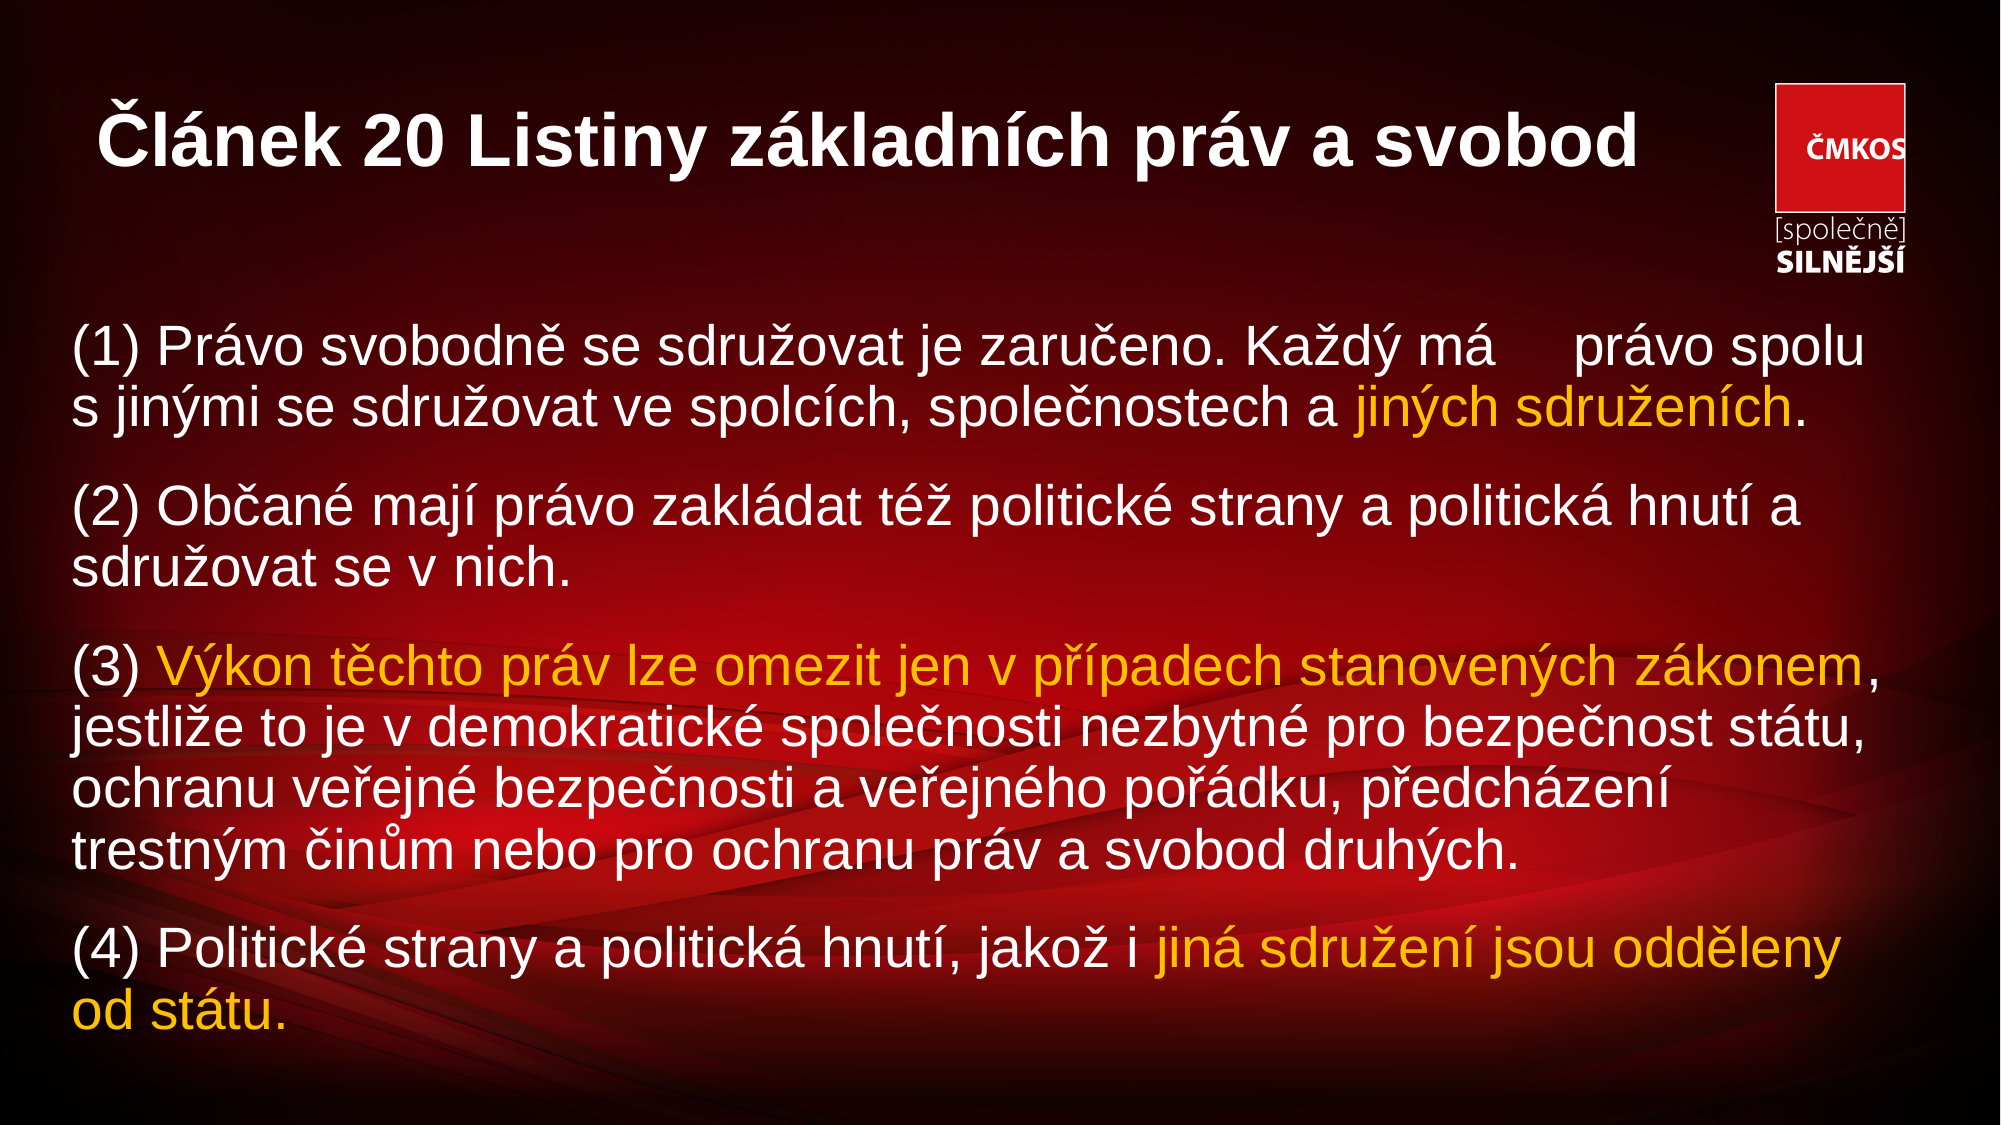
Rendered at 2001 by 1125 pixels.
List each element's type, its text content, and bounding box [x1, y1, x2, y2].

list (1) Právo svobodně se sdružovat je zaručeno. Každý má právo spolu s jinými se sdružovat ve spolcích, společnostech a jiných sdruženích. (2) Občané mají právo zakládat též politické strany a politická hnutí a sdružovat se v nich. (3) Výkon těchto práv lze omezit jen v případech stanovených zákonem, jestliže to je v demokratické společnosti nezbytné pro bezpečnost státu, ochranu veřejné bezpečnosti a veřejného pořádku, předcházení trestným činům nebo pro ochranu práv a svobod druhých. (4) Politické strany a politická hnutí, jakož i jiná sdružení jsou odděleny od státu. [56, 290, 1919, 1066]
picture [0, 0, 2001, 1125]
title Článek 20 Listiny základních práv a svobod [61, 59, 1677, 225]
